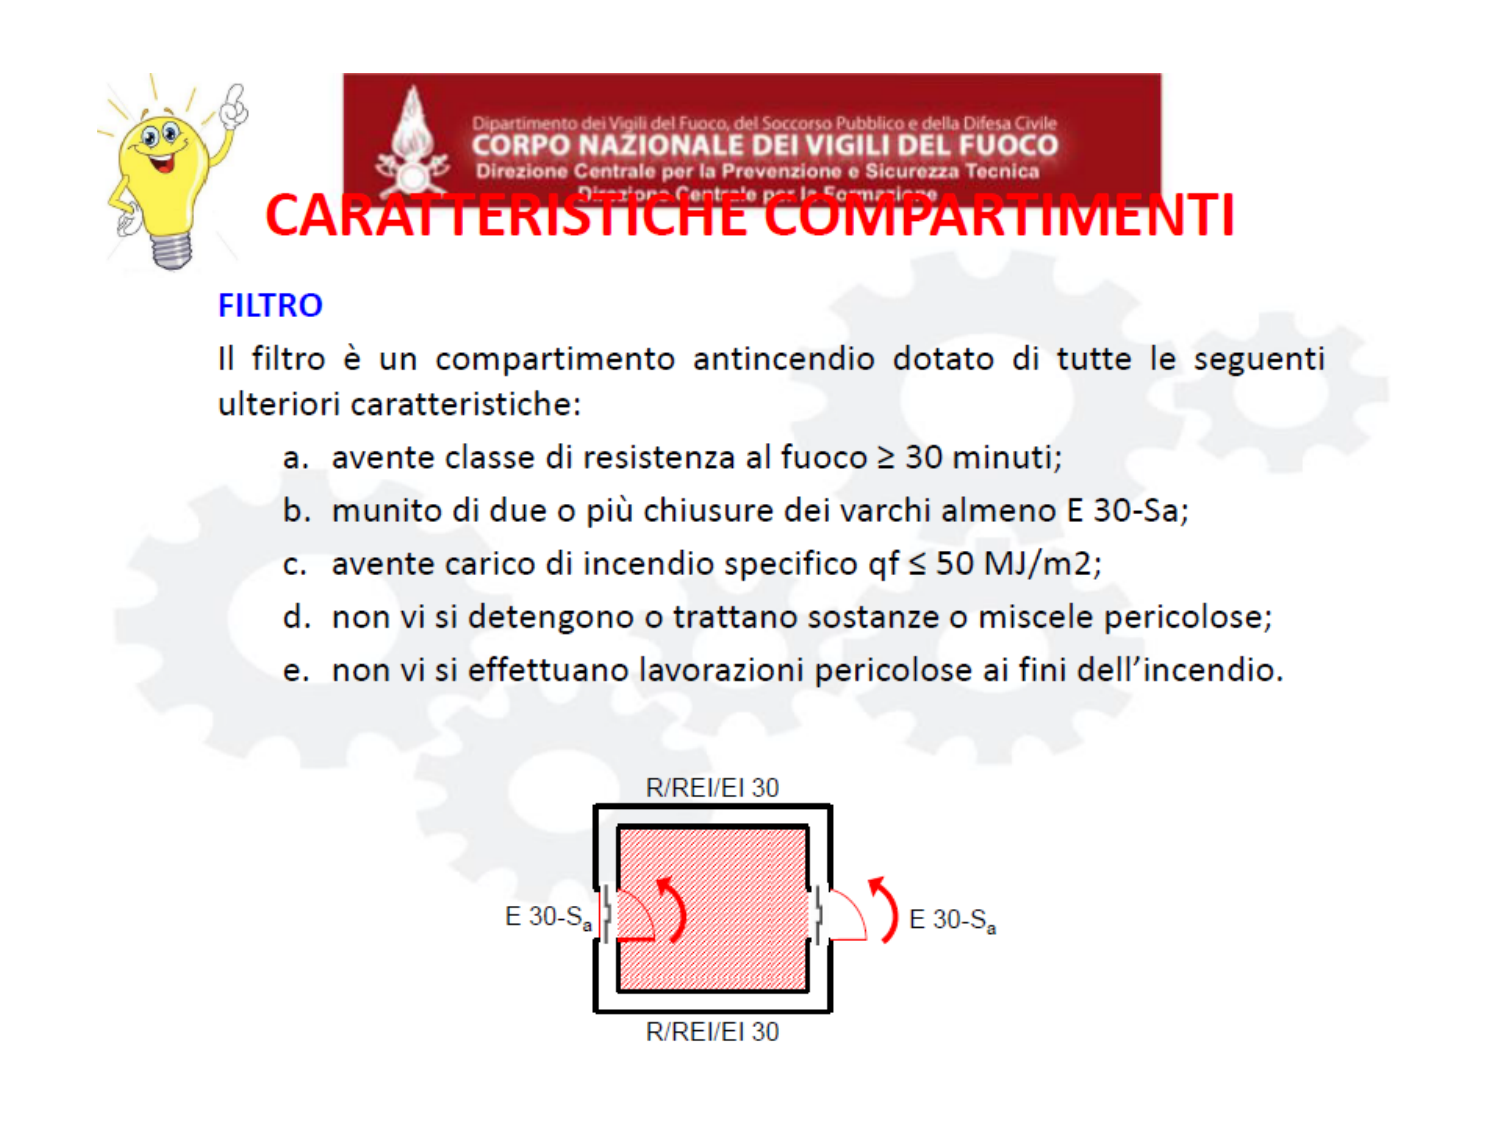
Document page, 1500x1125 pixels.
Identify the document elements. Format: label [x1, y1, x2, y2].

picture [97, 73, 1403, 1052]
